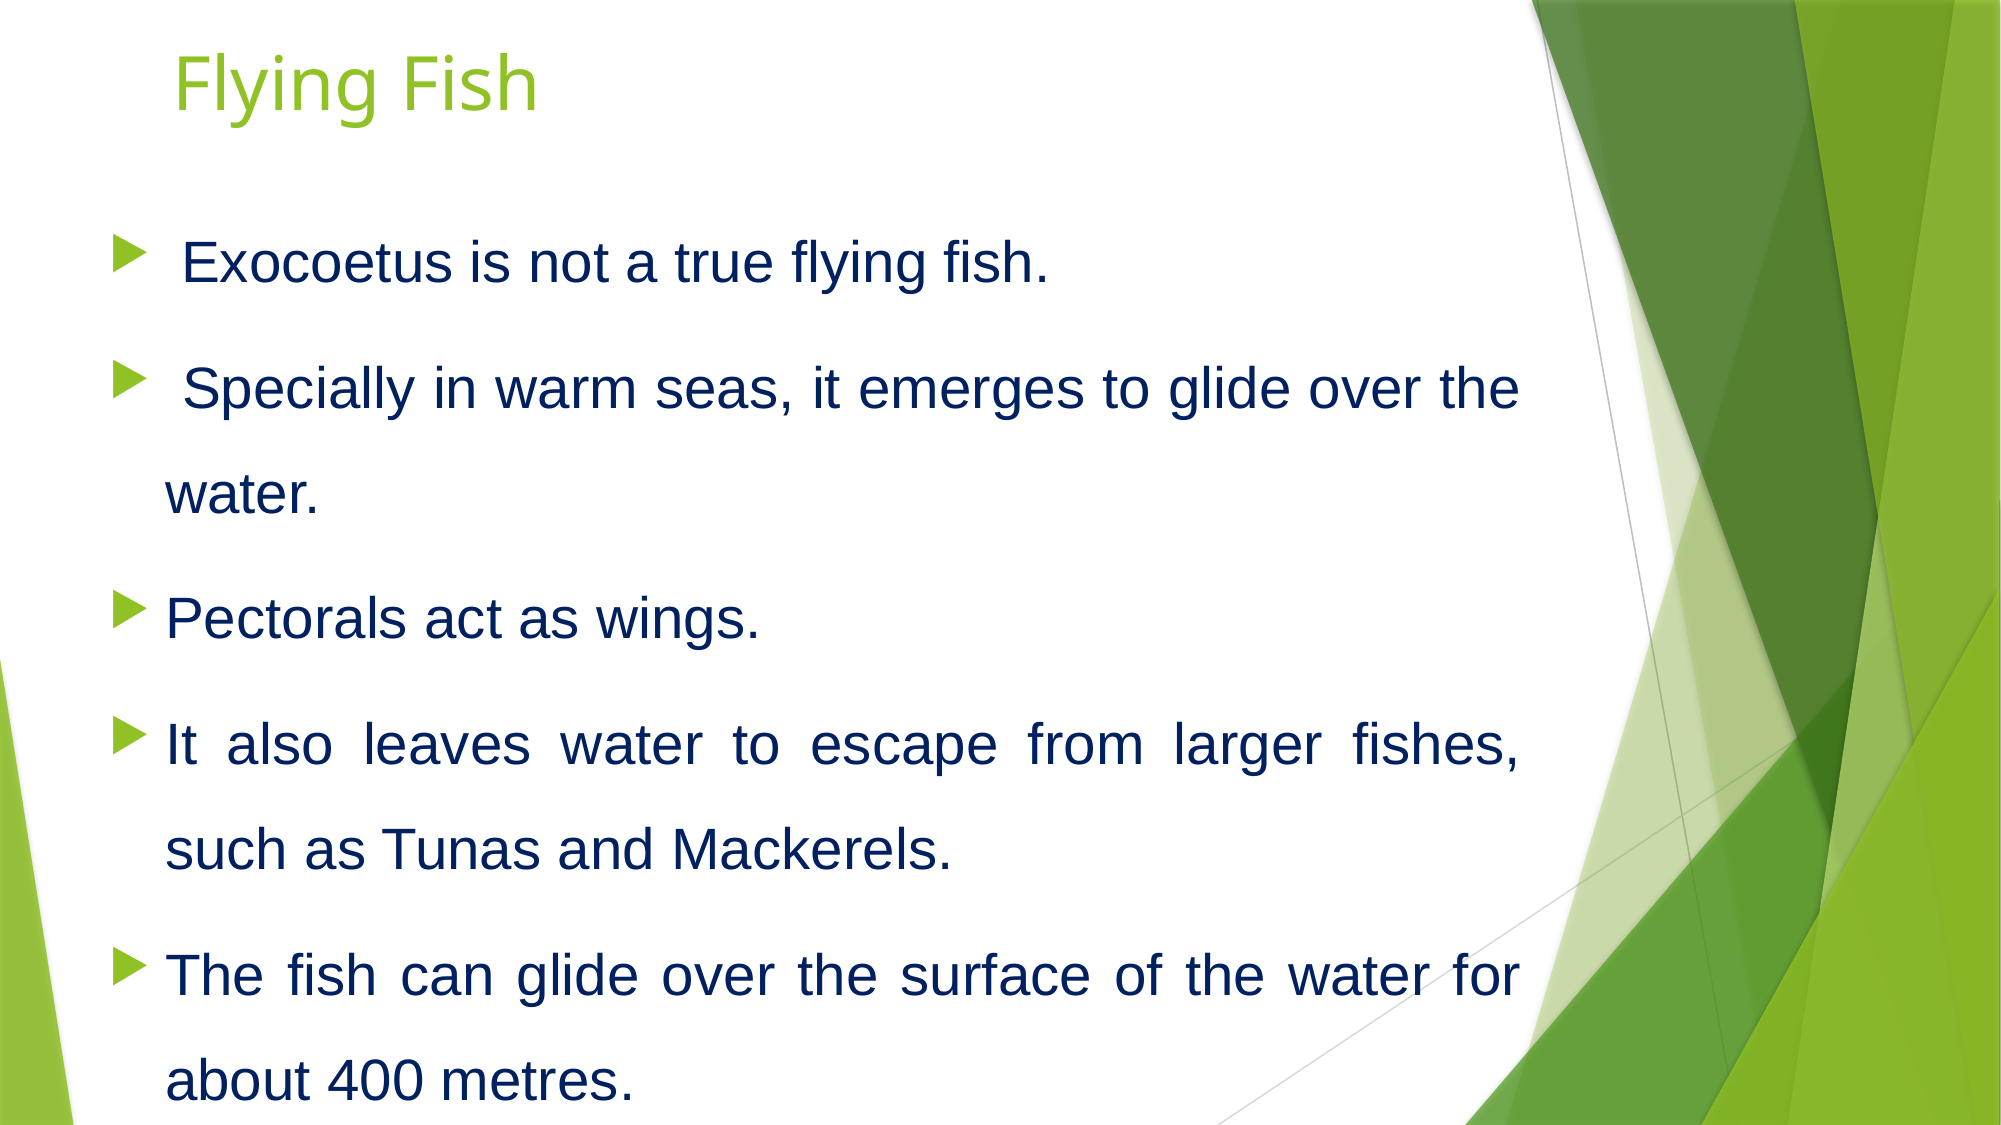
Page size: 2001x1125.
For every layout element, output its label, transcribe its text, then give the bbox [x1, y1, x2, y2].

title Flying Fish [157, 27, 1568, 245]
list Exocoetus is not a true flying fish. Specially in warm seas, it emerges to glide over the water. Pectorals act as wings. It also leaves water to escape from larger fishes, such as Tunas and Mackerels. The fish can glide over the surface of the water for about 400 metres. [93, 181, 1538, 1125]
